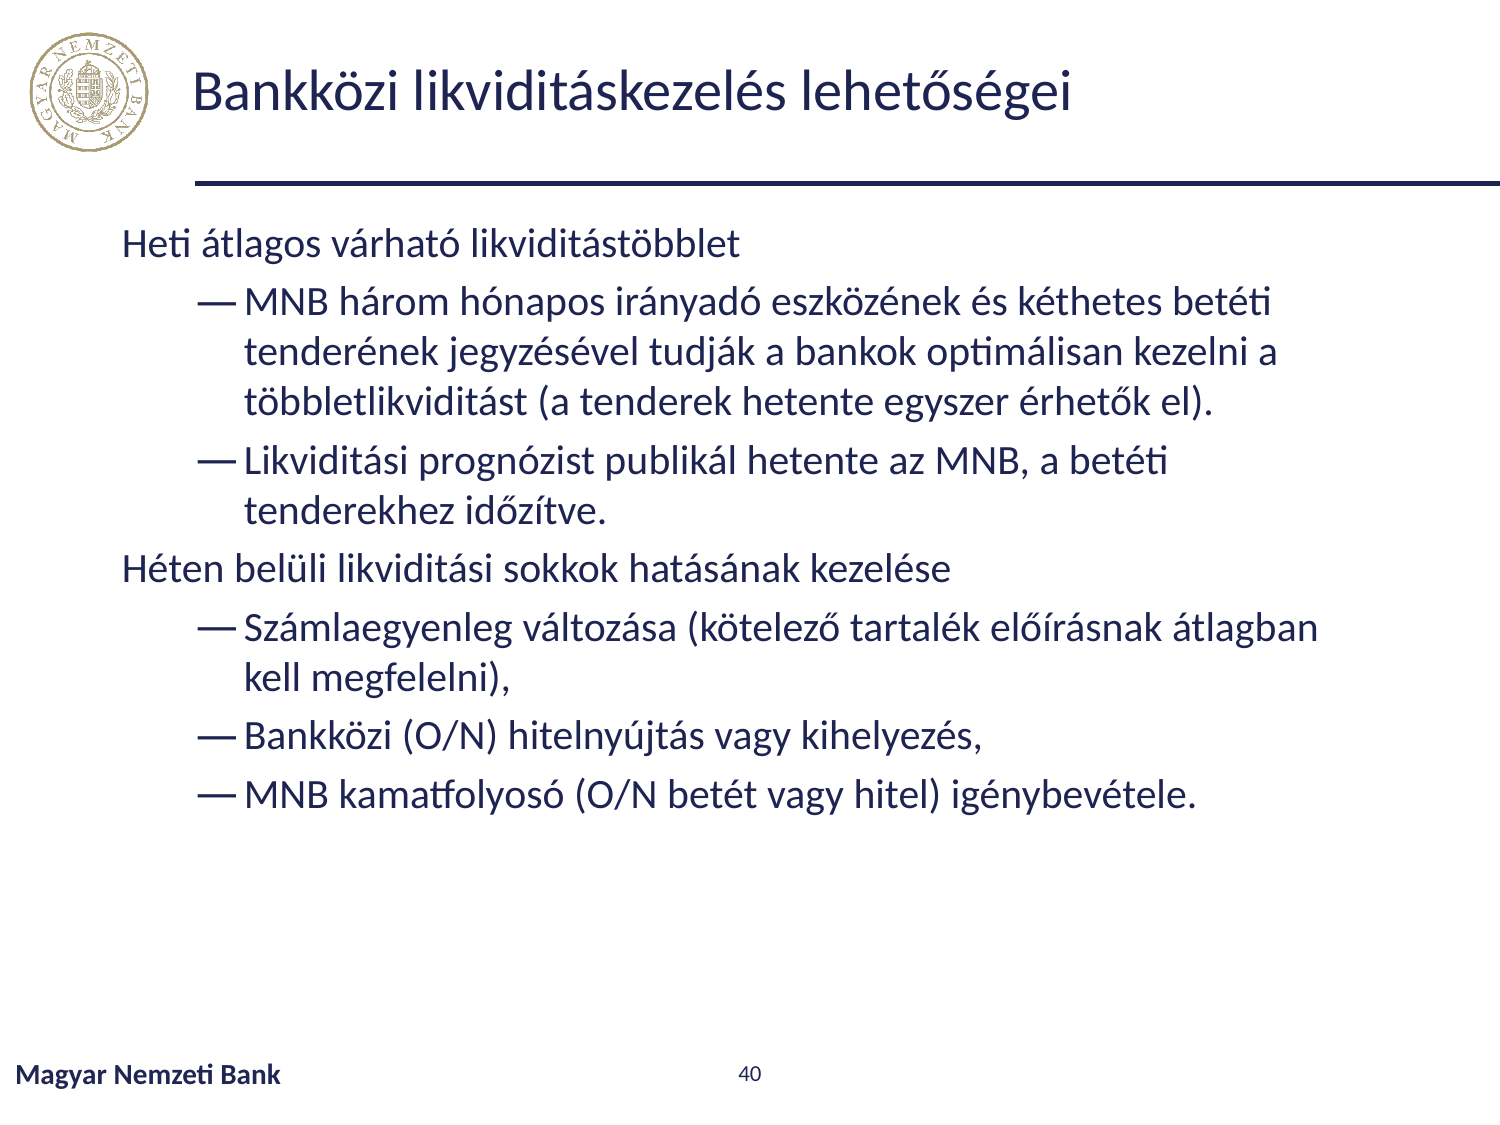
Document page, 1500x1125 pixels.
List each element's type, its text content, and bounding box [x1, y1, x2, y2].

title Bankközi likviditáskezelés lehetőségei [177, 29, 1406, 155]
picture [17, 21, 161, 165]
footer Magyar Nemzeti Bank [0, 1042, 507, 1103]
slide_number 40 [581, 1042, 919, 1103]
list Heti átlagos várható likviditástöbblet MNB három hónapos irányadó eszközének és kéthetes betéti tenderének jegyzésével tudják a bankok optimálisan kezelni a többletlikviditást (a tenderek hetente egyszer érhetők el). Likviditási prognózist publikál hetente az MNB, a betéti tenderekhez időzítve. Héten belüli likviditási sokkok hatásának kezelése Számlaegyenleg változása (kötelező tartalék előírásnak átlagban kell megfelelni), Bankközi (O/N) hitelnyújtás vagy kihelyezés, MNB kamatfolyosó (O/N betét vagy hitel) igénybevétele. [106, 208, 1401, 1024]
